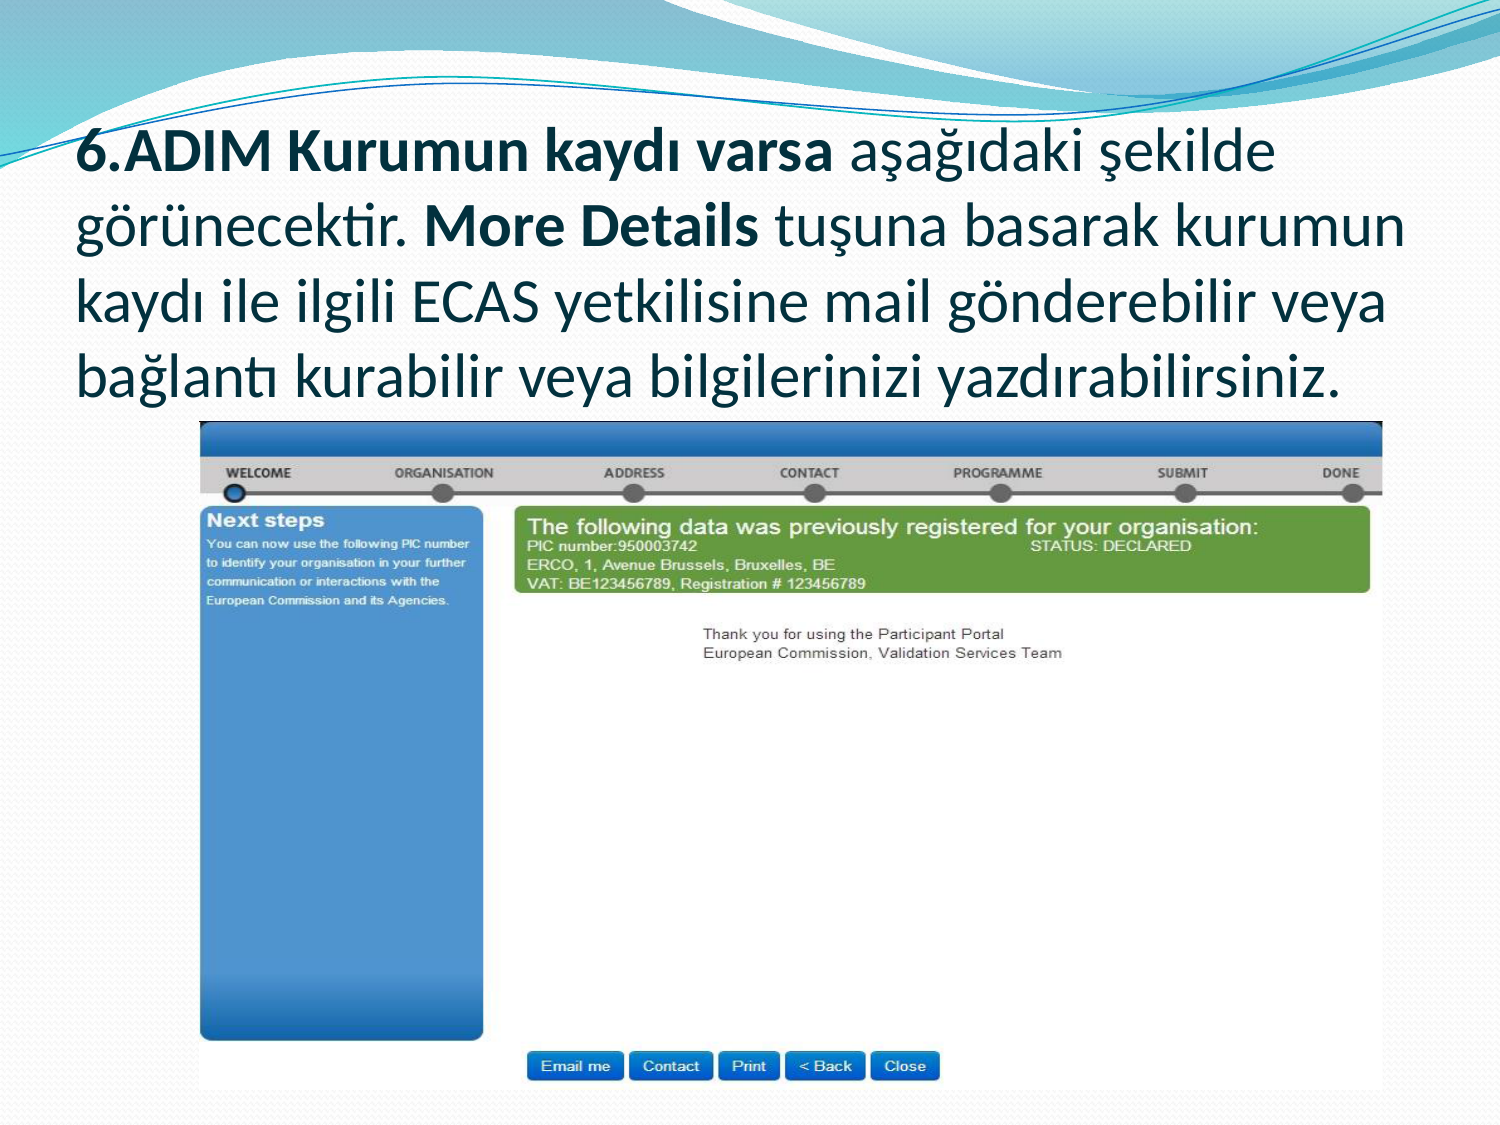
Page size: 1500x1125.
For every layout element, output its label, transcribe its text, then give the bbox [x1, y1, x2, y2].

title 6.ADIM Kurumun kaydı varsa aşağıdaki şekilde görünecektir. More Details tuşuna basarak kurumun kaydı ile ilgili ECAS yetkilisine mail gönderebilir veya bağlantı kurabilir veya bilgilerinizi yazdırabilirsiniz. [75, 45, 1425, 516]
picture [198, 421, 1383, 1091]
